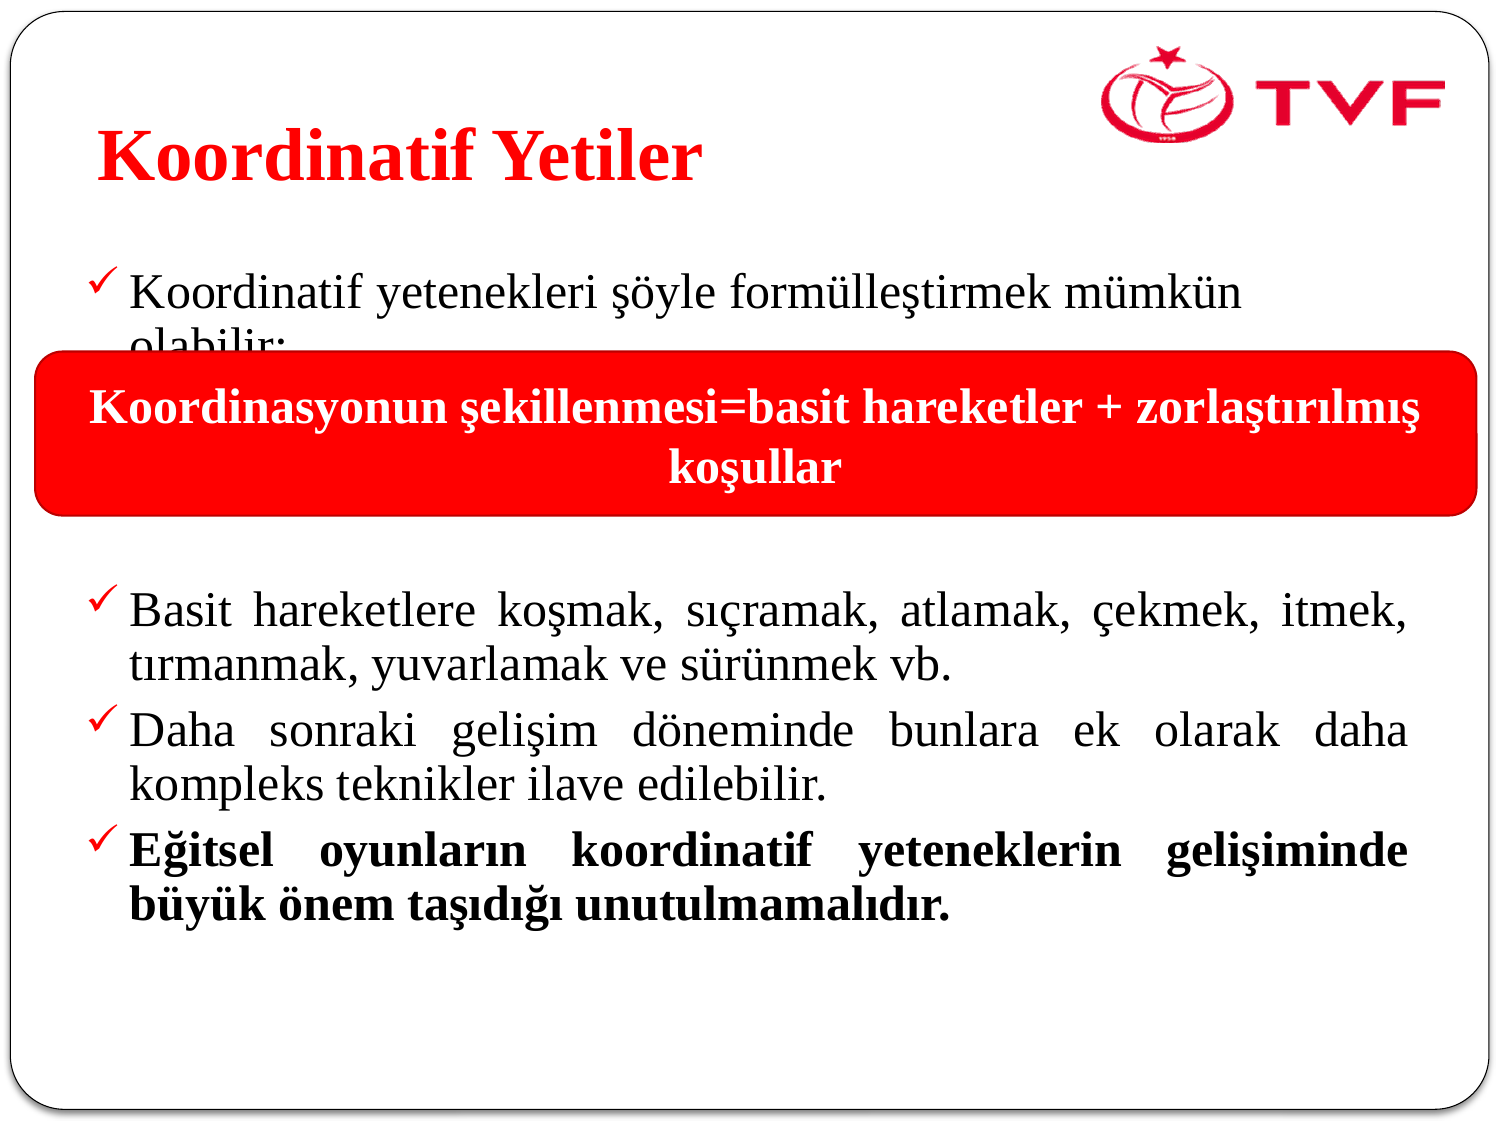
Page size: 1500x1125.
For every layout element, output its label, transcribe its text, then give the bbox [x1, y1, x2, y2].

list Koordinatif yetenekleri şöyle formülleştirmek mümkün olabilir: Basit hareketlere koşmak, sıçramak, atlamak, çekmek, itmek, tırmanmak, yuvarlamak ve sürünmek vb. Daha sonraki gelişim döneminde bunlara ek olarak daha kompleks teknikler ilave edilebilir. Eğitsel oyunların koordinatif yeteneklerin gelişiminde büyük önem taşıdığı unutulmamalıdır. [70, 257, 1426, 350]
text_box Koordinasyonun şekillenmesi=basit hareketler + zorlaştırılmış koşullar [34, 350, 1478, 517]
title Koordinatif Yetiler [81, 44, 1426, 212]
list Koordinatif yetenekleri şöyle formülleştirmek mümkün olabilir: Basit hareketlere koşmak, sıçramak, atlamak, çekmek, itmek, tırmanmak, yuvarlamak ve sürünmek vb. Daha sonraki gelişim döneminde bunlara ek olarak daha kompleks teknikler ilave edilebilir. Eğitsel oyunların koordinatif yeteneklerin gelişiminde büyük önem taşıdığı unutulmamalıdır. [70, 517, 1426, 1009]
picture [1101, 46, 1445, 143]
